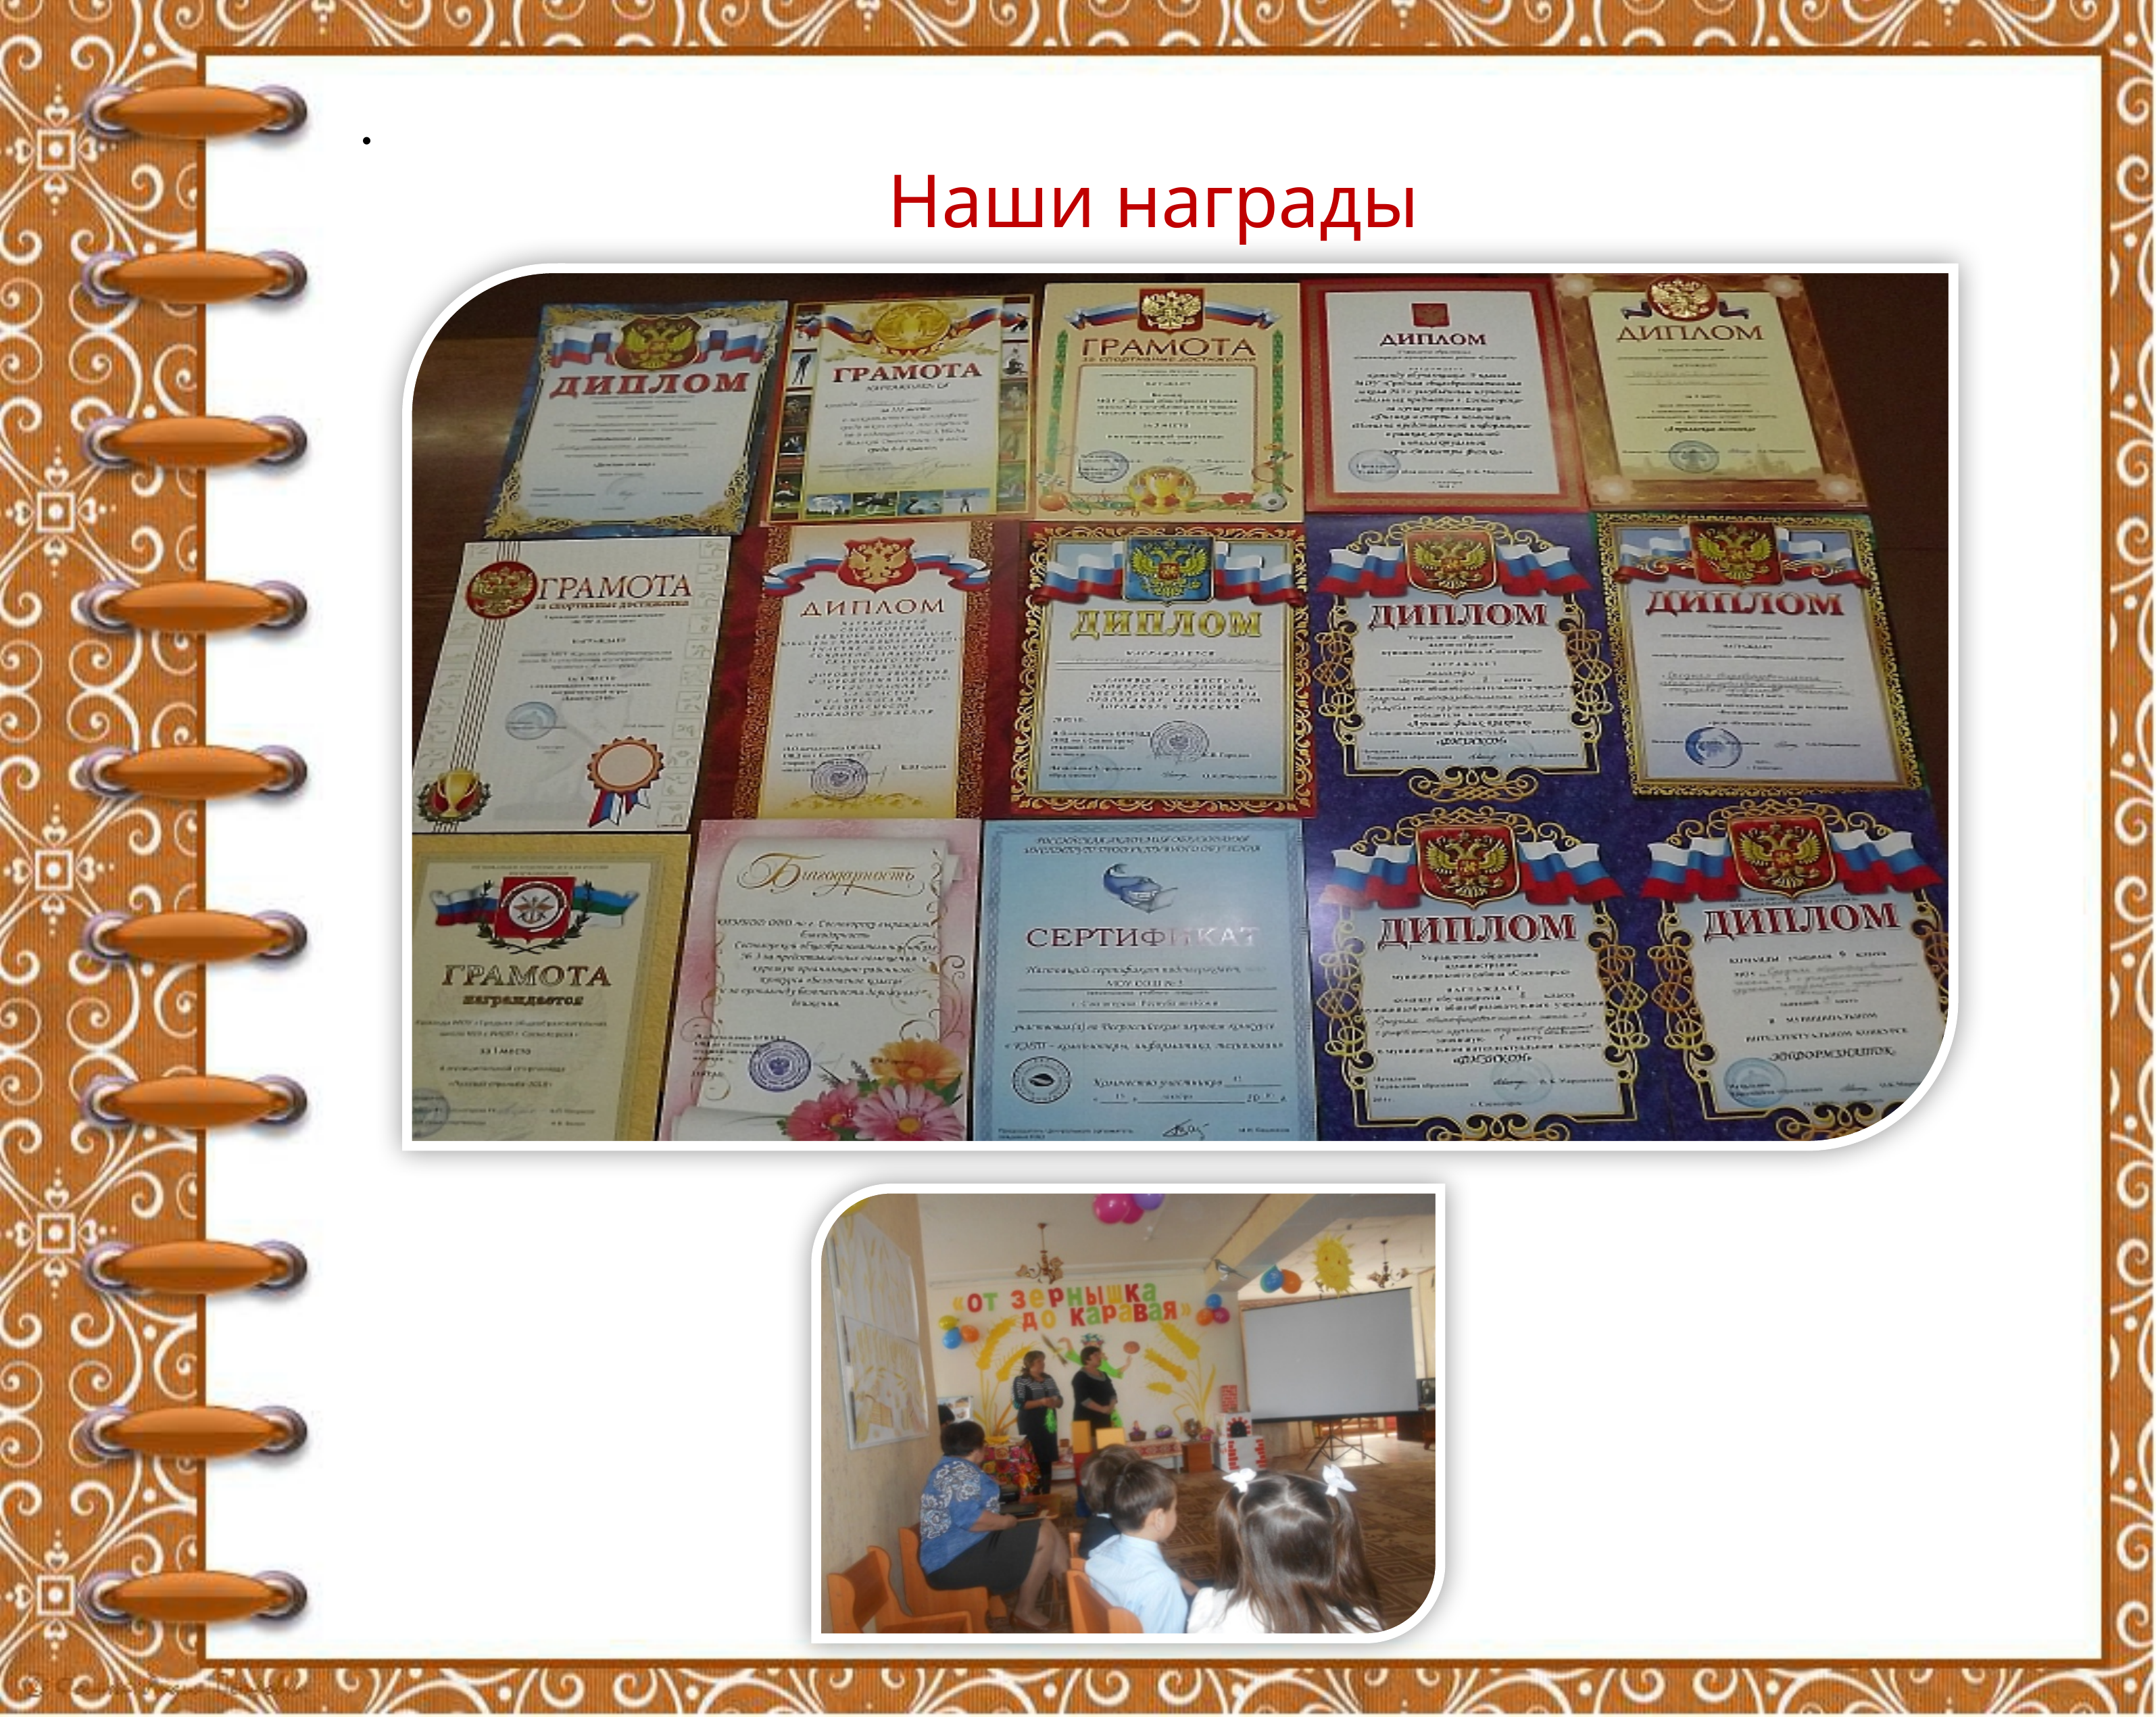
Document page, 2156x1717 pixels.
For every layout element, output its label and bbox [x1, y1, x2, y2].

picture [816, 1188, 1441, 1639]
list [0, 0, 2156, 1717]
picture [407, 268, 1954, 1146]
